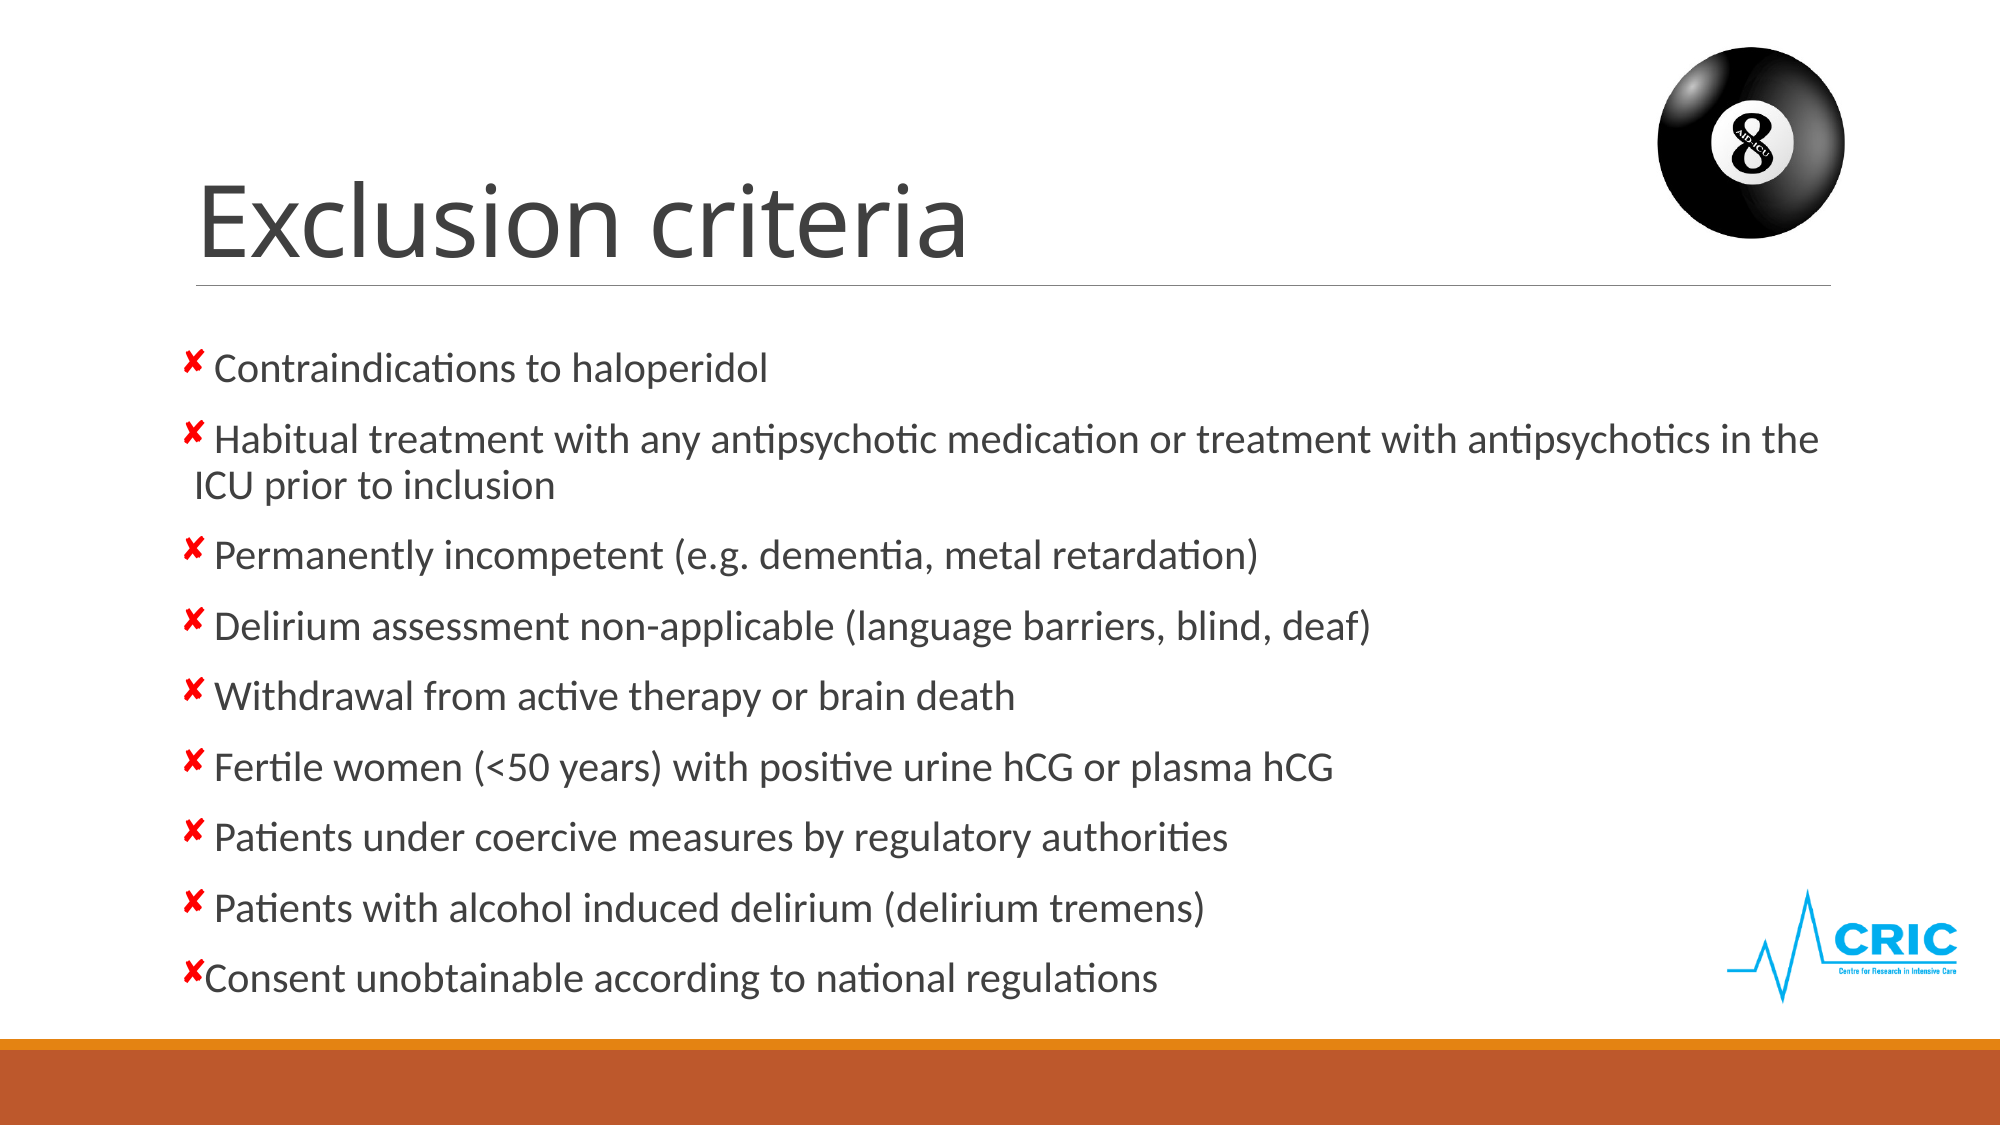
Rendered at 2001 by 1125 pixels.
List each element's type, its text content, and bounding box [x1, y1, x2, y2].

list Contraindications to haloperidol Habitual treatment with any antipsychotic medication or treatment with antipsychotics in the ICU prior to inclusion Permanently incompetent (e.g. dementia, metal retardation) Delirium assessment non-applicable (language barriers, blind, deaf) Withdrawal from active therapy or brain death Fertile women (<50 years) with positive urine hCG or plasma hCG Patients under coercive measures by regulatory authorities Patients with alcohol induced delirium (delirium tremens) Consent unobtainable according to national regulations [180, 338, 1845, 1011]
picture [1720, 881, 1970, 1012]
title Exclusion criteria [180, 47, 1830, 285]
picture [1655, 46, 1846, 240]
